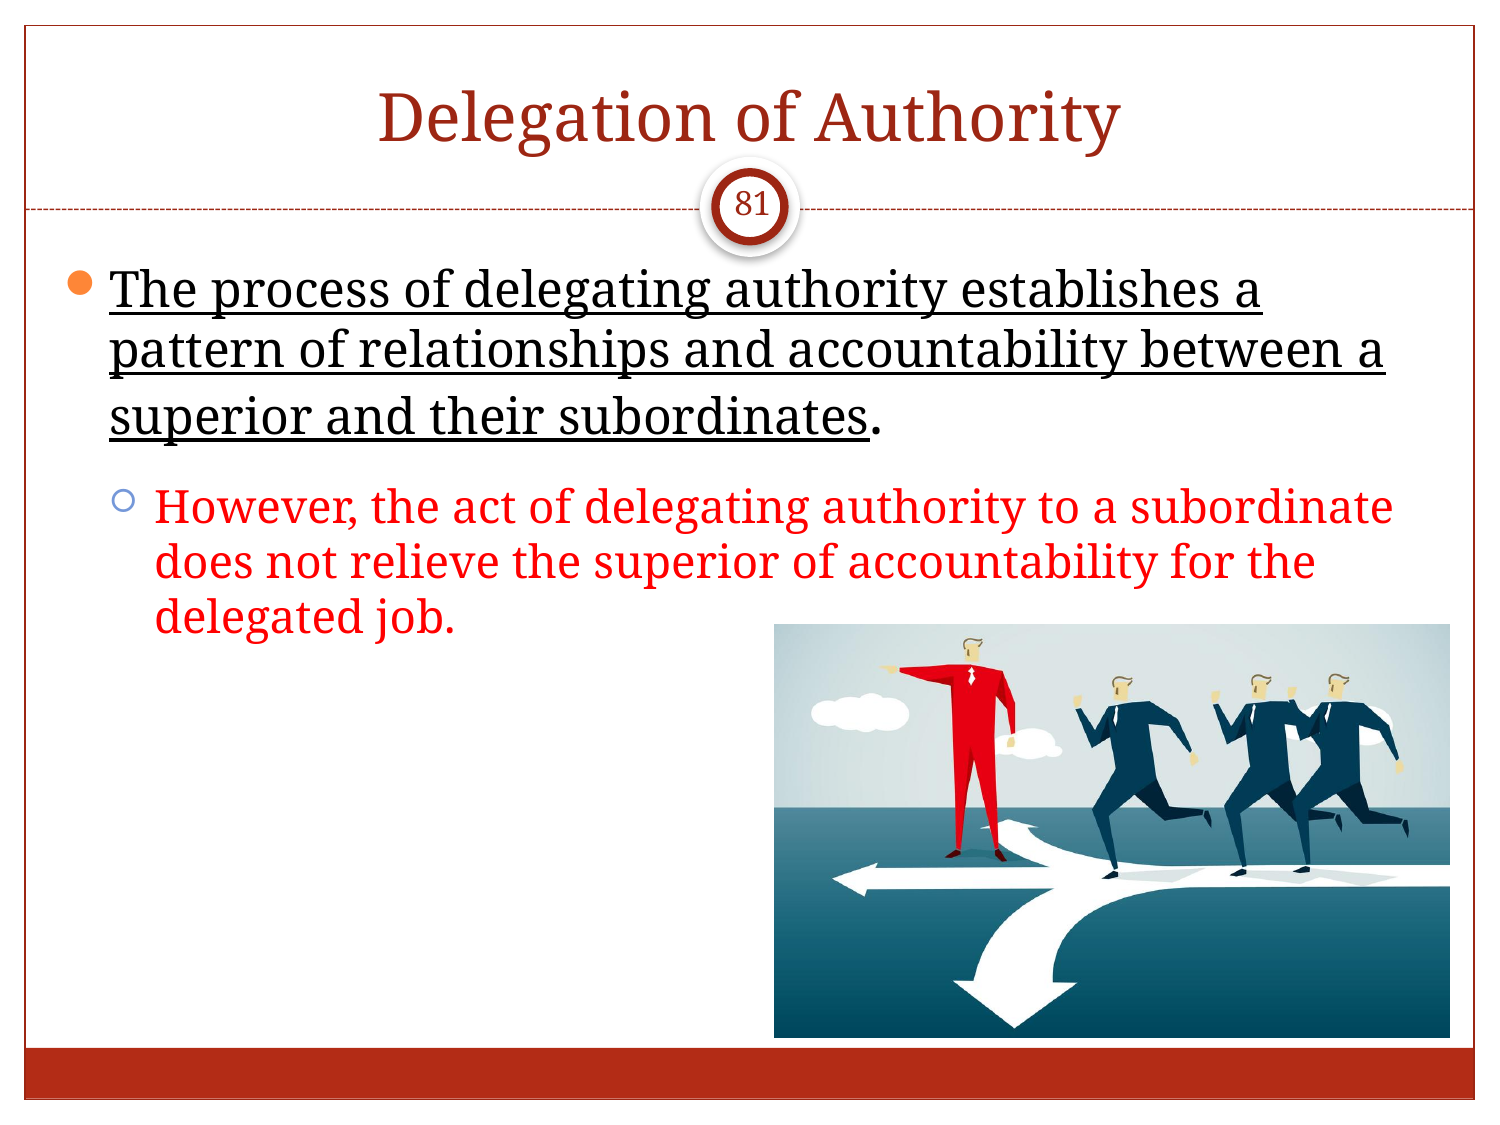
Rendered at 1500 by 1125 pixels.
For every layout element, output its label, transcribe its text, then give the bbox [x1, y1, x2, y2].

picture [774, 624, 1451, 1028]
list The process of delegating authority establishes a pattern of relationships and accountability between a superior and their subordinates. However, the act of delegating authority to a subordinate does not relieve the superior of accountability for the delegated job. [49, 250, 1445, 1001]
title Delegation of Authority [49, 37, 1450, 162]
slide_number 81 [715, 168, 791, 241]
